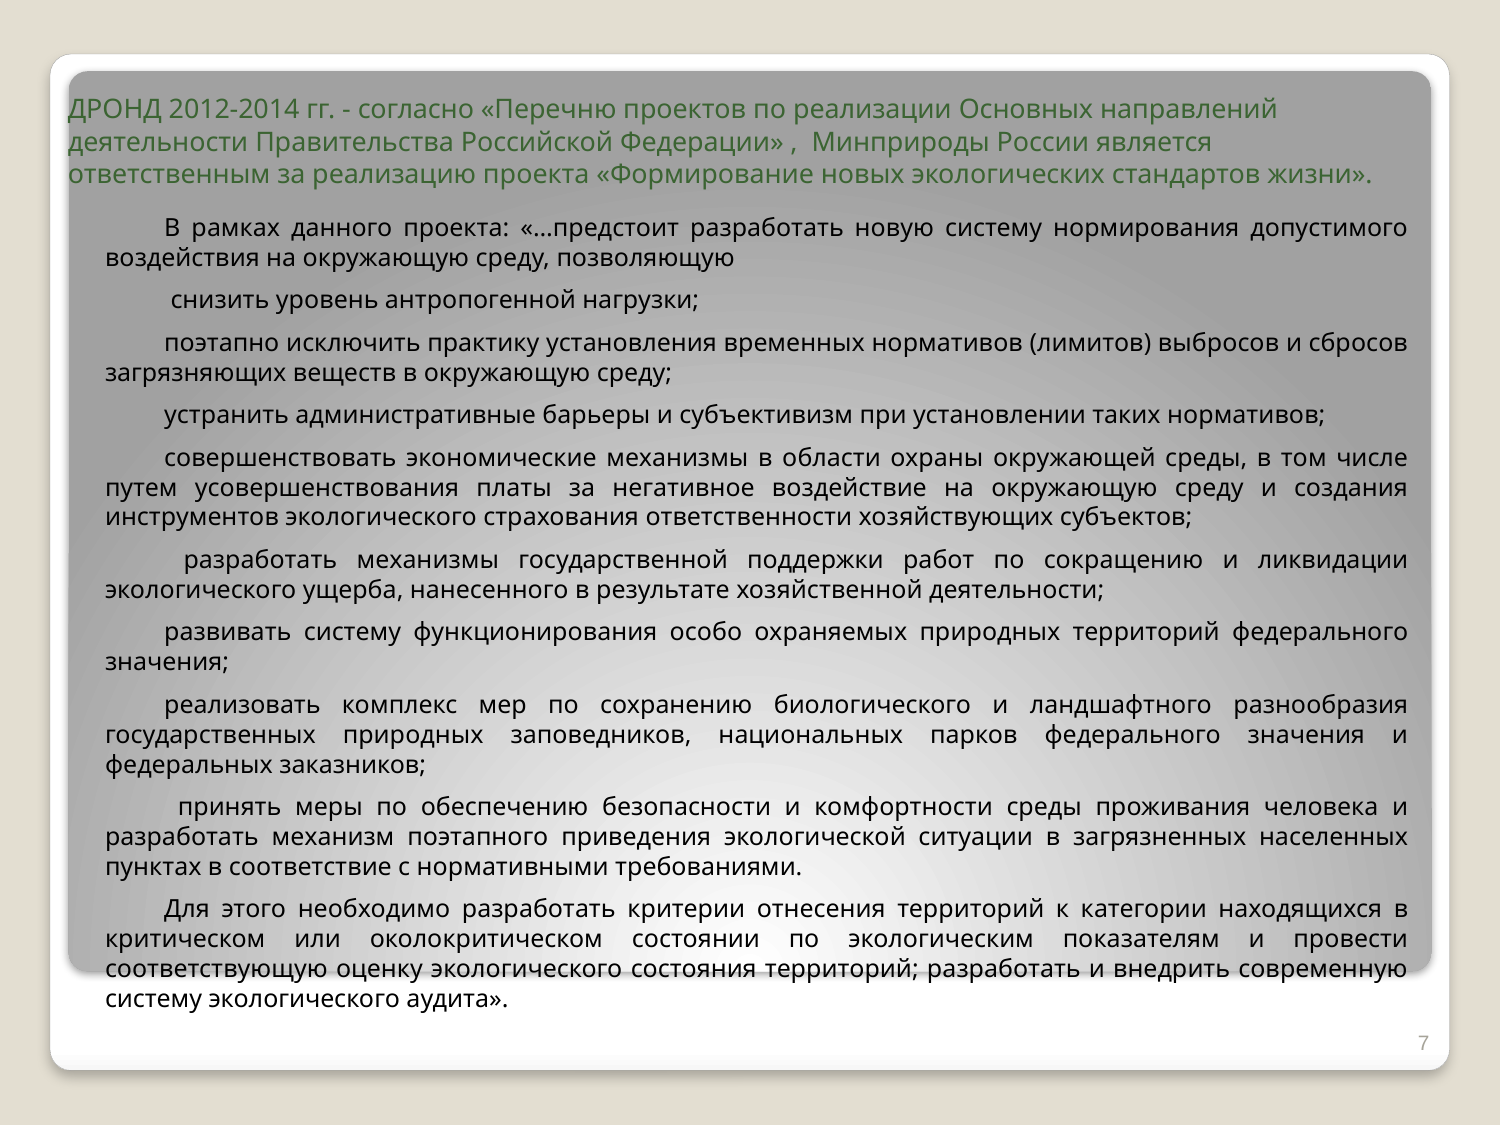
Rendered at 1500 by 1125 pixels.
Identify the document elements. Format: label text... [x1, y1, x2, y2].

list В рамках данного проекта: «…предстоит разработать новую систему нормирования допустимого воздействия на окружающую среду, позволяющую снизить уровень антропогенной нагрузки; поэтапно исключить практику установления временных нормативов (лимитов) выбросов и сбросов загрязняющих веществ в окружающую среду; устранить административные барьеры и субъективизм при установлении таких нормативов; совершенствовать экономические механизмы в области охраны окружающей среды, в том числе путем усовершенствования платы за негативное воздействие на окружающую среду и создания инструментов экологического страхования ответственности хозяйствующих субъектов; разработать механизмы государственной поддержки работ по сокращению и ликвидации экологического ущерба, нанесенного в результате хозяйственной деятельности; развивать систему функционирования особо охраняемых природных территорий федерального значения; реализовать комплекс мер по сохранению биологического и ландшафтного разнообразия государственных природных заповедников, национальных парков федерального значения и федеральных заказников; принять меры по обеспечению безопасности и комфортности среды проживания человека и разработать механизм поэтапного приведения экологической ситуации в загрязненных населенных пунктах в соответствие с нормативными требованиями. Для этого необходимо разработать критерии отнесения территорий к категории находящихся в критическом или околокритическом состоянии по экологическим показателям и провести соответствующую оценку экологического состояния территорий; разработать и внедрить современную систему экологического аудита». [75, 196, 1425, 1079]
slide_number 7 [1369, 1002, 1445, 1063]
title ДРОНД 2012-2014 гг. - согласно «Перечню проектов по реализации Основных направлений деятельности Правительства Российской Федерации» , Минприроды России является ответственным за реализацию проекта «Формирование новых экологических стандартов жизни». [53, 54, 1404, 197]
